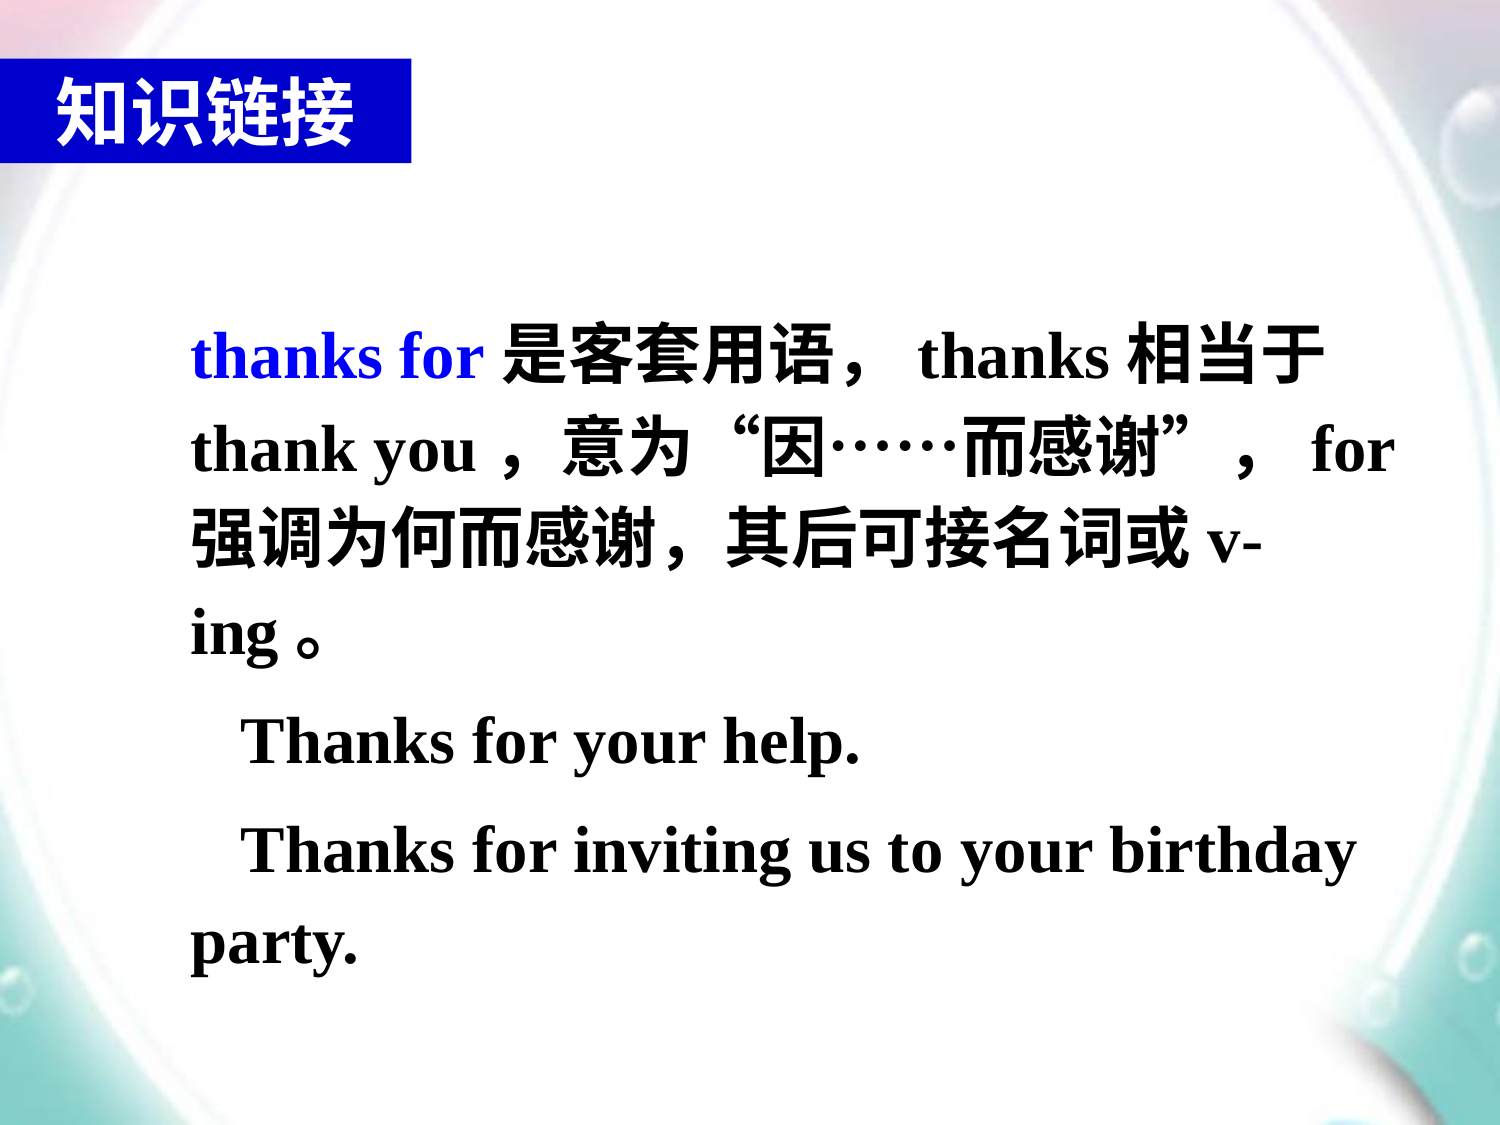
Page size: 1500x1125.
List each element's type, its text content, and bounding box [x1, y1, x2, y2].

text_box 知识链接 [0, 58, 412, 164]
picture [0, 0, 1500, 1125]
text_box thanks for是客套用语，thanks相当于 thank you，意为“因……而感谢”，for强调为何而感谢，其后可接名词或v-ing。 Thanks for your help. Thanks for inviting us to your birthday party. [175, 292, 1420, 985]
